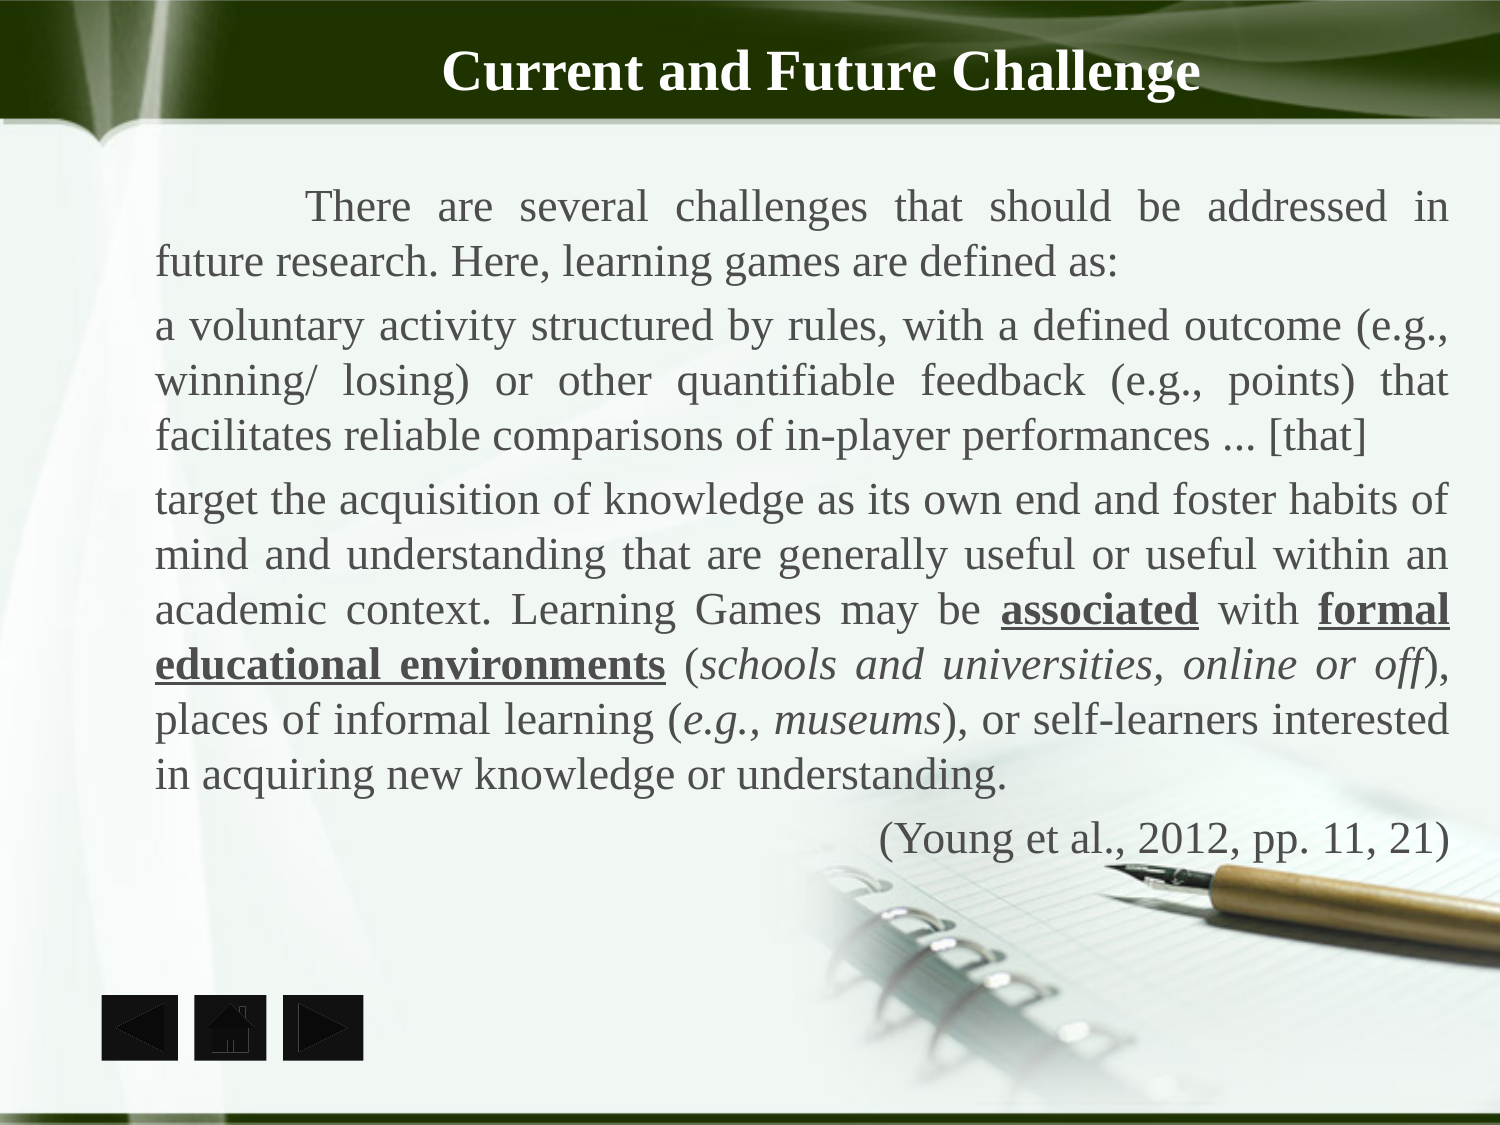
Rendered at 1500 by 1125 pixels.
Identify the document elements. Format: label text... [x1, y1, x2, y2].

text_box [194, 995, 267, 1061]
text_box [101, 995, 178, 1061]
text_box [283, 995, 364, 1061]
title Current and Future Challenge [177, 0, 1466, 100]
picture [0, 0, 1500, 1125]
list There are several challenges that should be addressed in future research. Here, learning games are defined as: a voluntary activity structured by rules, with a defined outcome (e.g., winning/ losing) or other quantifiable feedback (e.g., points) that facilitates reliable comparisons of in-player performances ... [that] target the acquisition of knowledge as its own end and foster habits of mind and understanding that are generally useful or useful within an academic context. Learning Games may be associated with formal educational environments (schools and universities, online or off), places of informal learning (e.g., museums), or self-learners interested in acquiring new knowledge or understanding. (Young et al., 2012, pp. 11, 21) [139, 167, 1466, 933]
